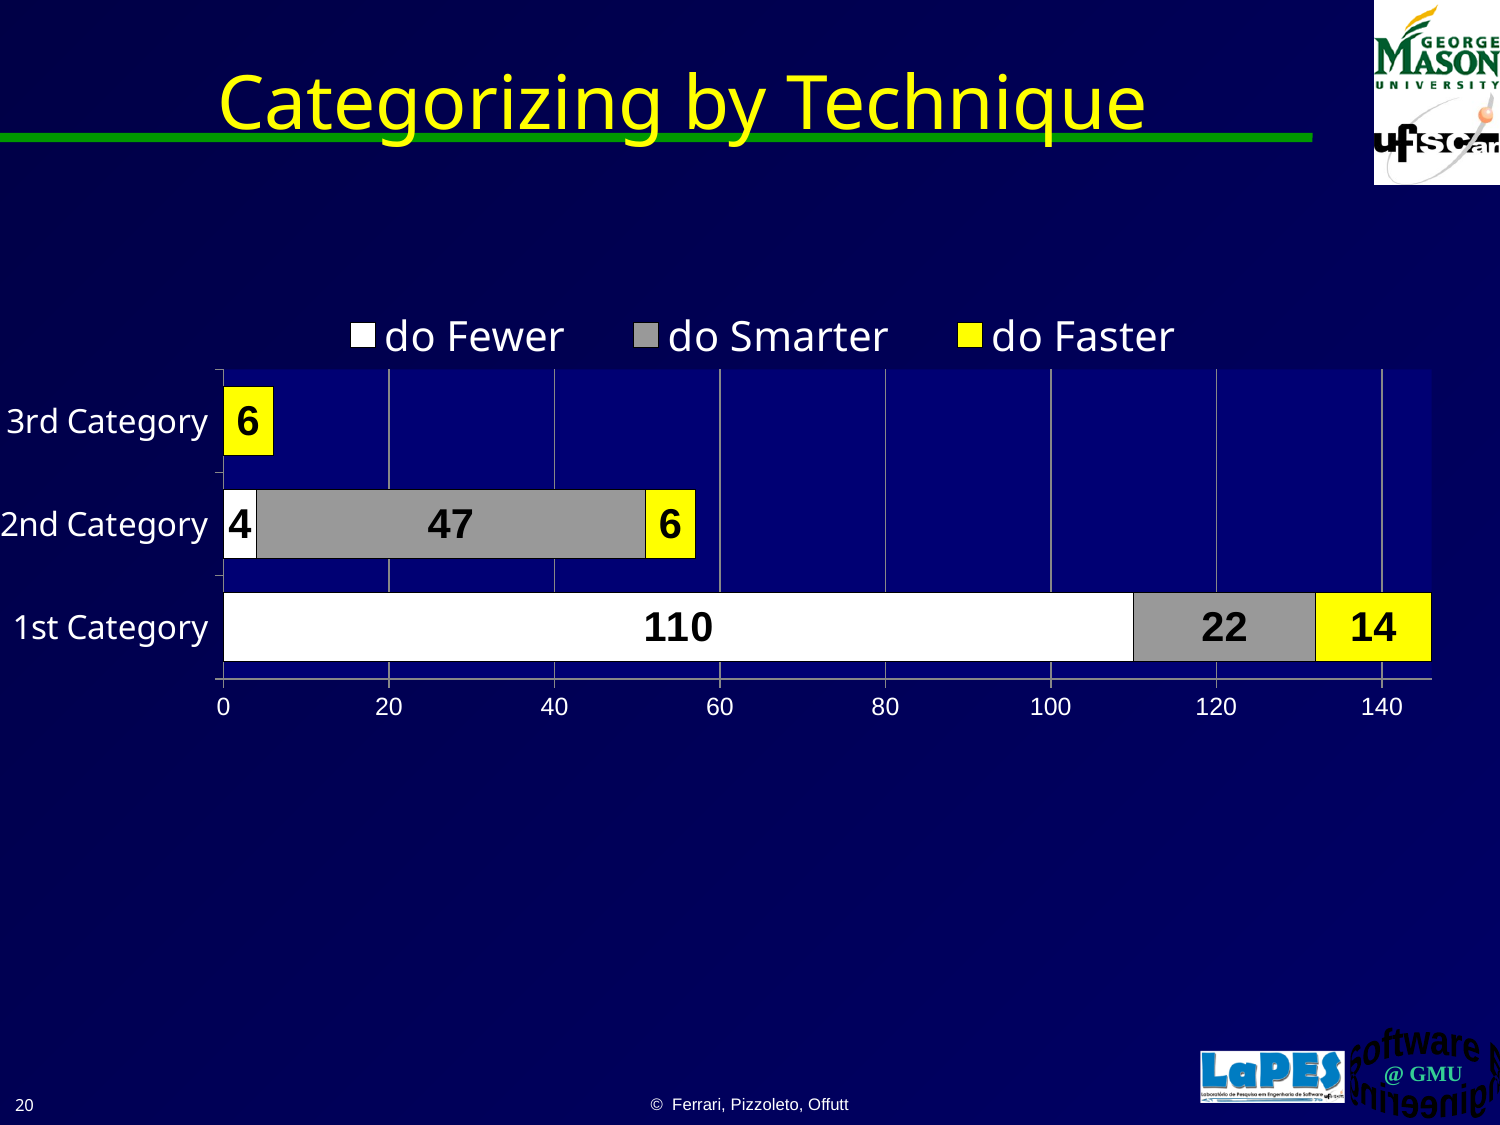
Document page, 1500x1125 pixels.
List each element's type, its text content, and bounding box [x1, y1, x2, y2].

footer © Ferrari, Pizzoleto, Offutt [512, 1084, 988, 1122]
chart [0, 295, 1500, 784]
picture [1374, 0, 1500, 185]
picture [1197, 1050, 1347, 1103]
title Categorizing by Technique [19, 0, 1347, 201]
slide_number 20 [0, 1084, 279, 1125]
